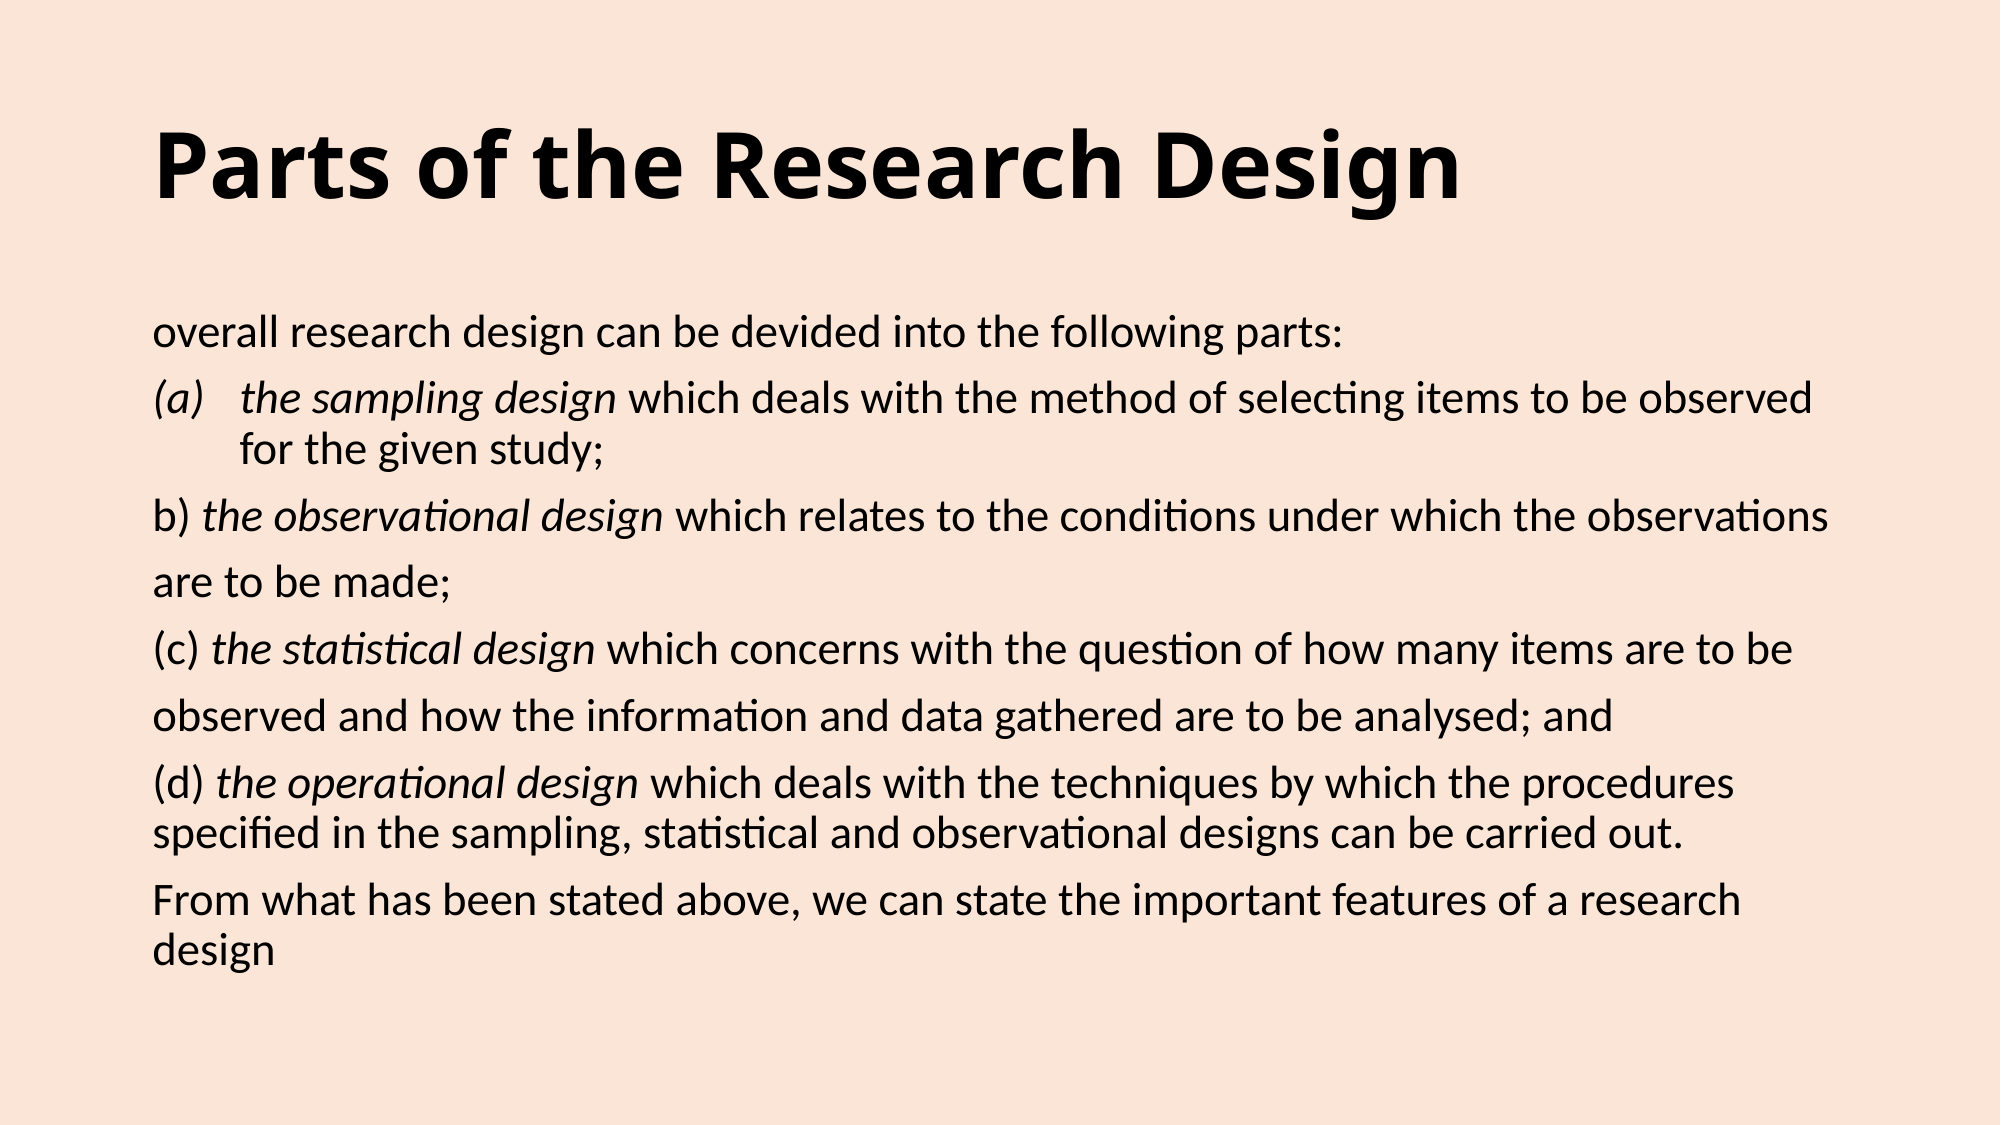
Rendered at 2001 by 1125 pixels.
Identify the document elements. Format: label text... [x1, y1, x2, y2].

list overall research design can be devided into the following parts: the sampling design which deals with the method of selecting items to be observed for the given study; b) the observational design which relates to the conditions under which the observations are to be made; (c) the statistical design which concerns with the question of how many items are to be observed and how the information and data gathered are to be analysed; and (d) the operational design which deals with the techniques by which the procedures specified in the sampling, statistical and observational designs can be carried out. From what has been stated above, we can state the important features of a research design [137, 299, 1863, 1014]
title Parts of the Research Design [137, 59, 1863, 278]
